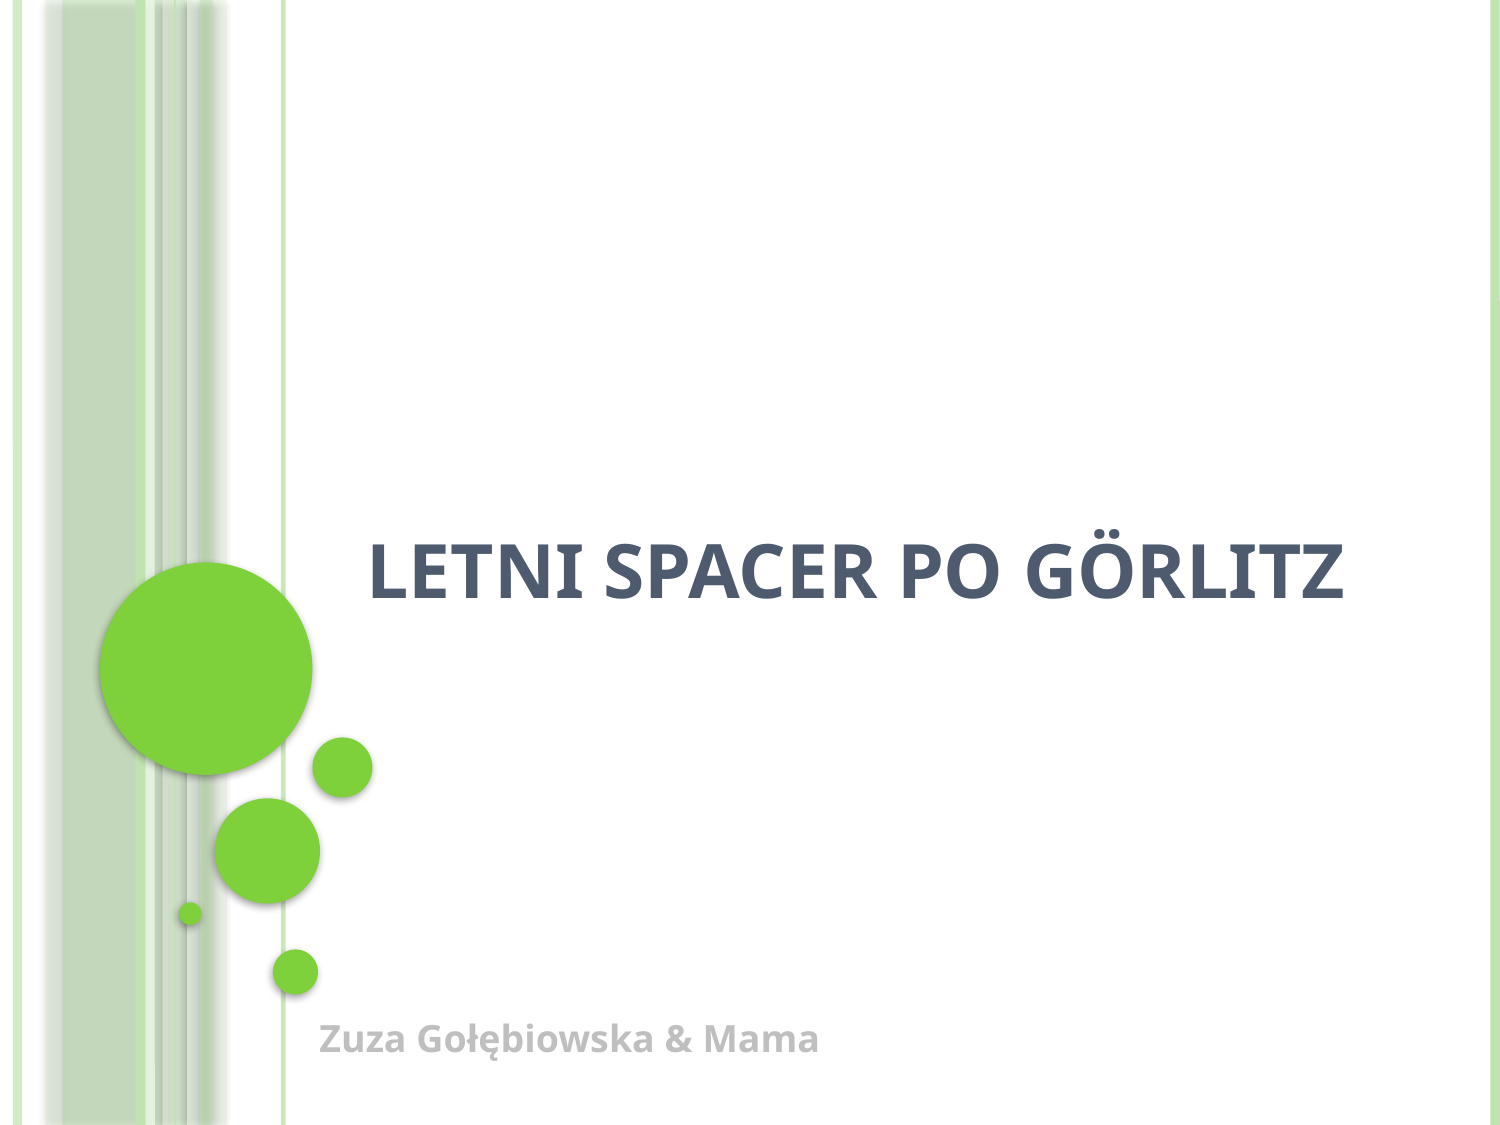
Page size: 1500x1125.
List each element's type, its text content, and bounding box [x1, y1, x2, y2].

title Letni spacer po Görlitz [351, 152, 1364, 622]
subtitle Zuza Gołębiowska & Mama [304, 1007, 1318, 1090]
